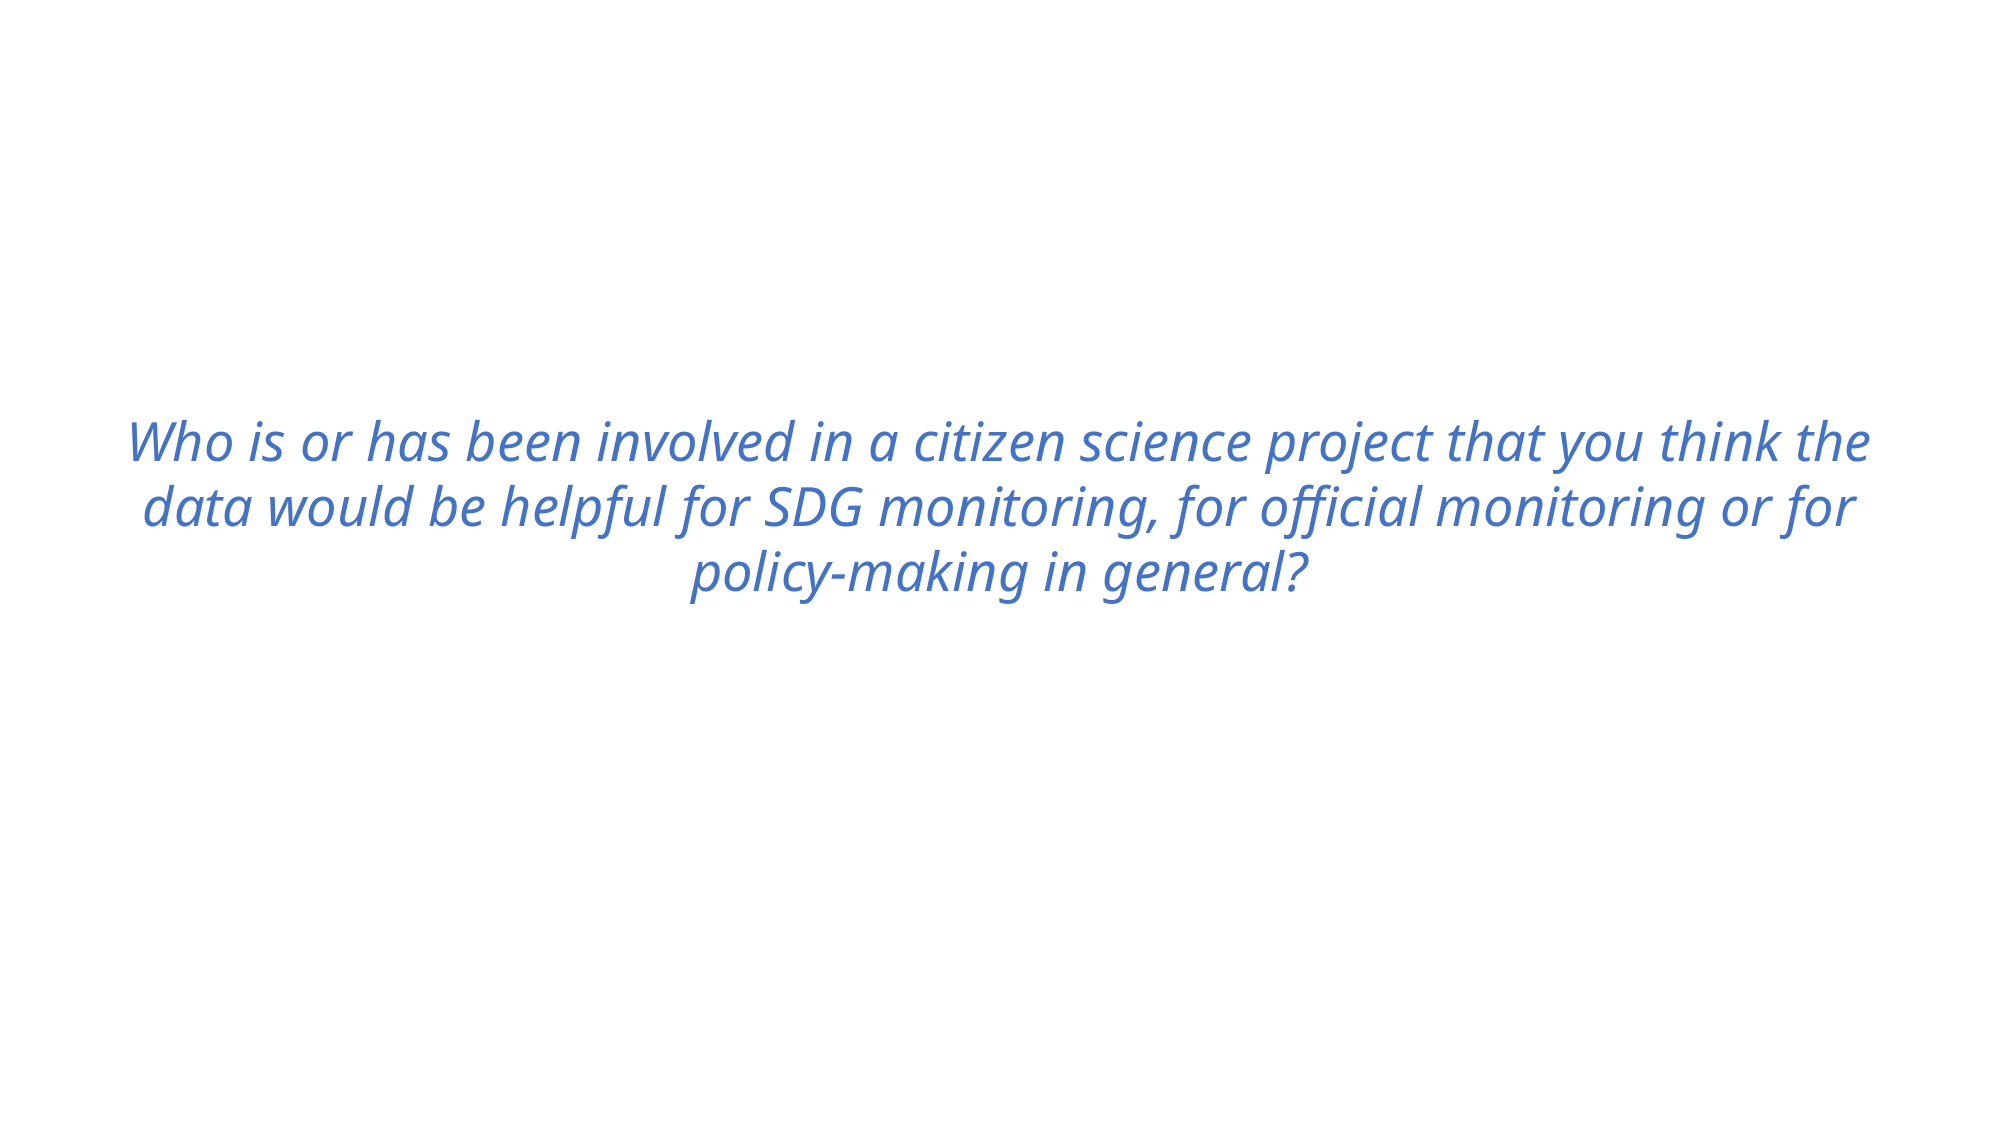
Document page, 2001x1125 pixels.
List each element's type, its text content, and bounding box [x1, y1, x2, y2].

text_box Who is or has been involved in a citizen science project that you think the data would be helpful for SDG monitoring, for official monitoring or for policy-making in general? [57, 399, 1943, 600]
